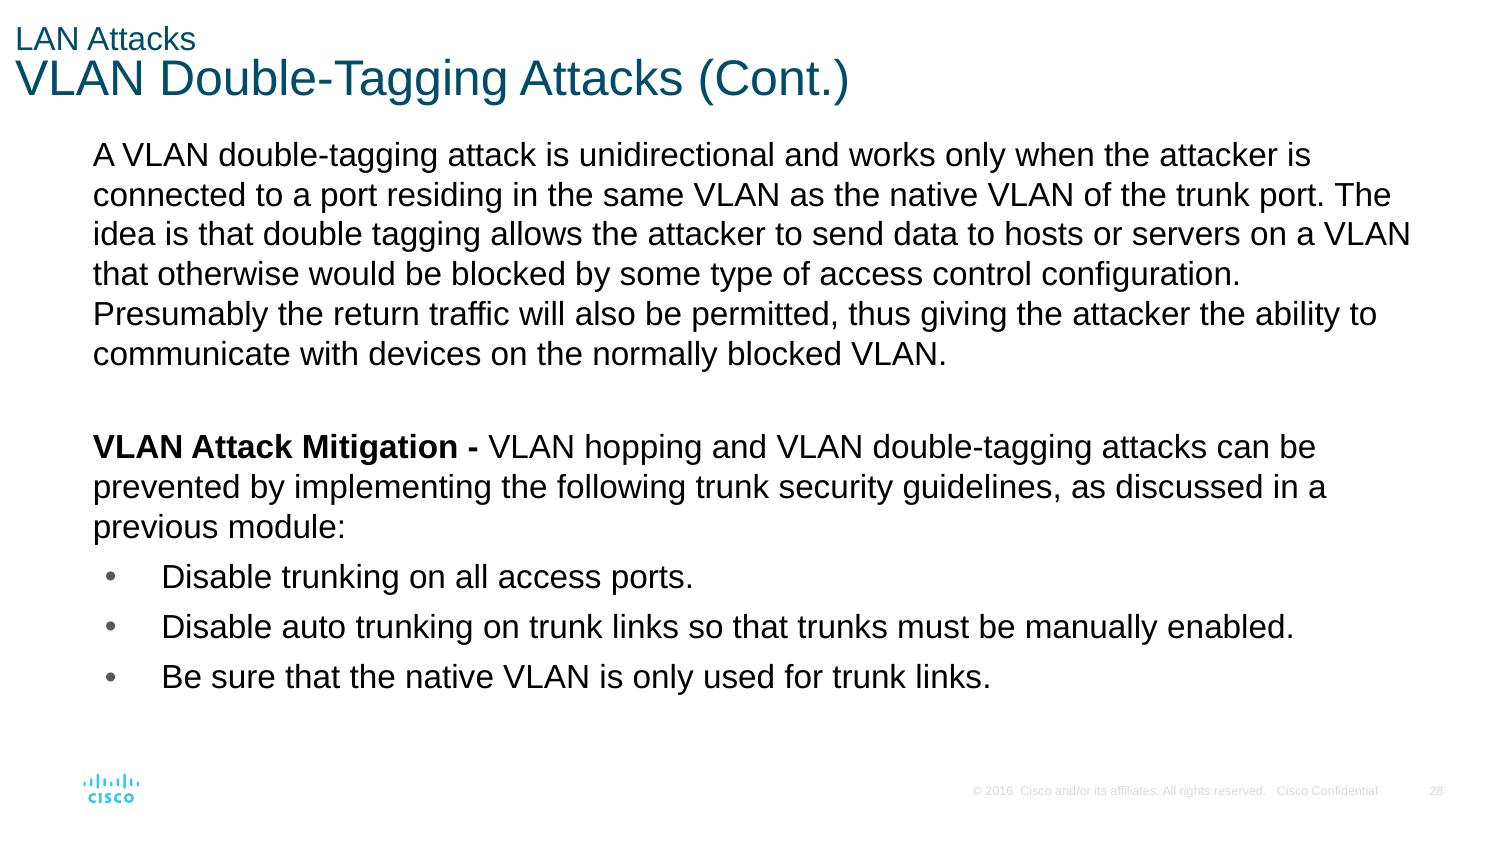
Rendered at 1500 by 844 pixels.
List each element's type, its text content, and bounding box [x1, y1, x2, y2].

title LAN Attacks VLAN Double-Tagging Attacks (Cont.) [0, 5, 1369, 126]
list A VLAN double-tagging attack is unidirectional and works only when the attacker is connected to a port residing in the same VLAN as the native VLAN of the trunk port. The idea is that double tagging allows the attacker to send data to hosts or servers on a VLAN that otherwise would be blocked by some type of access control configuration. Presumably the return traffic will also be permitted, thus giving the attacker the ability to communicate with devices on the normally blocked VLAN. VLAN Attack Mitigation - VLAN hopping and VLAN double-tagging attacks can be prevented by implementing the following trunk security guidelines, as discussed in a previous module: Disable trunking on all access ports. Disable auto trunking on trunk links so that trunks must be manually enabled. Be sure that the native VLAN is only used for trunk links. [77, 125, 1437, 726]
